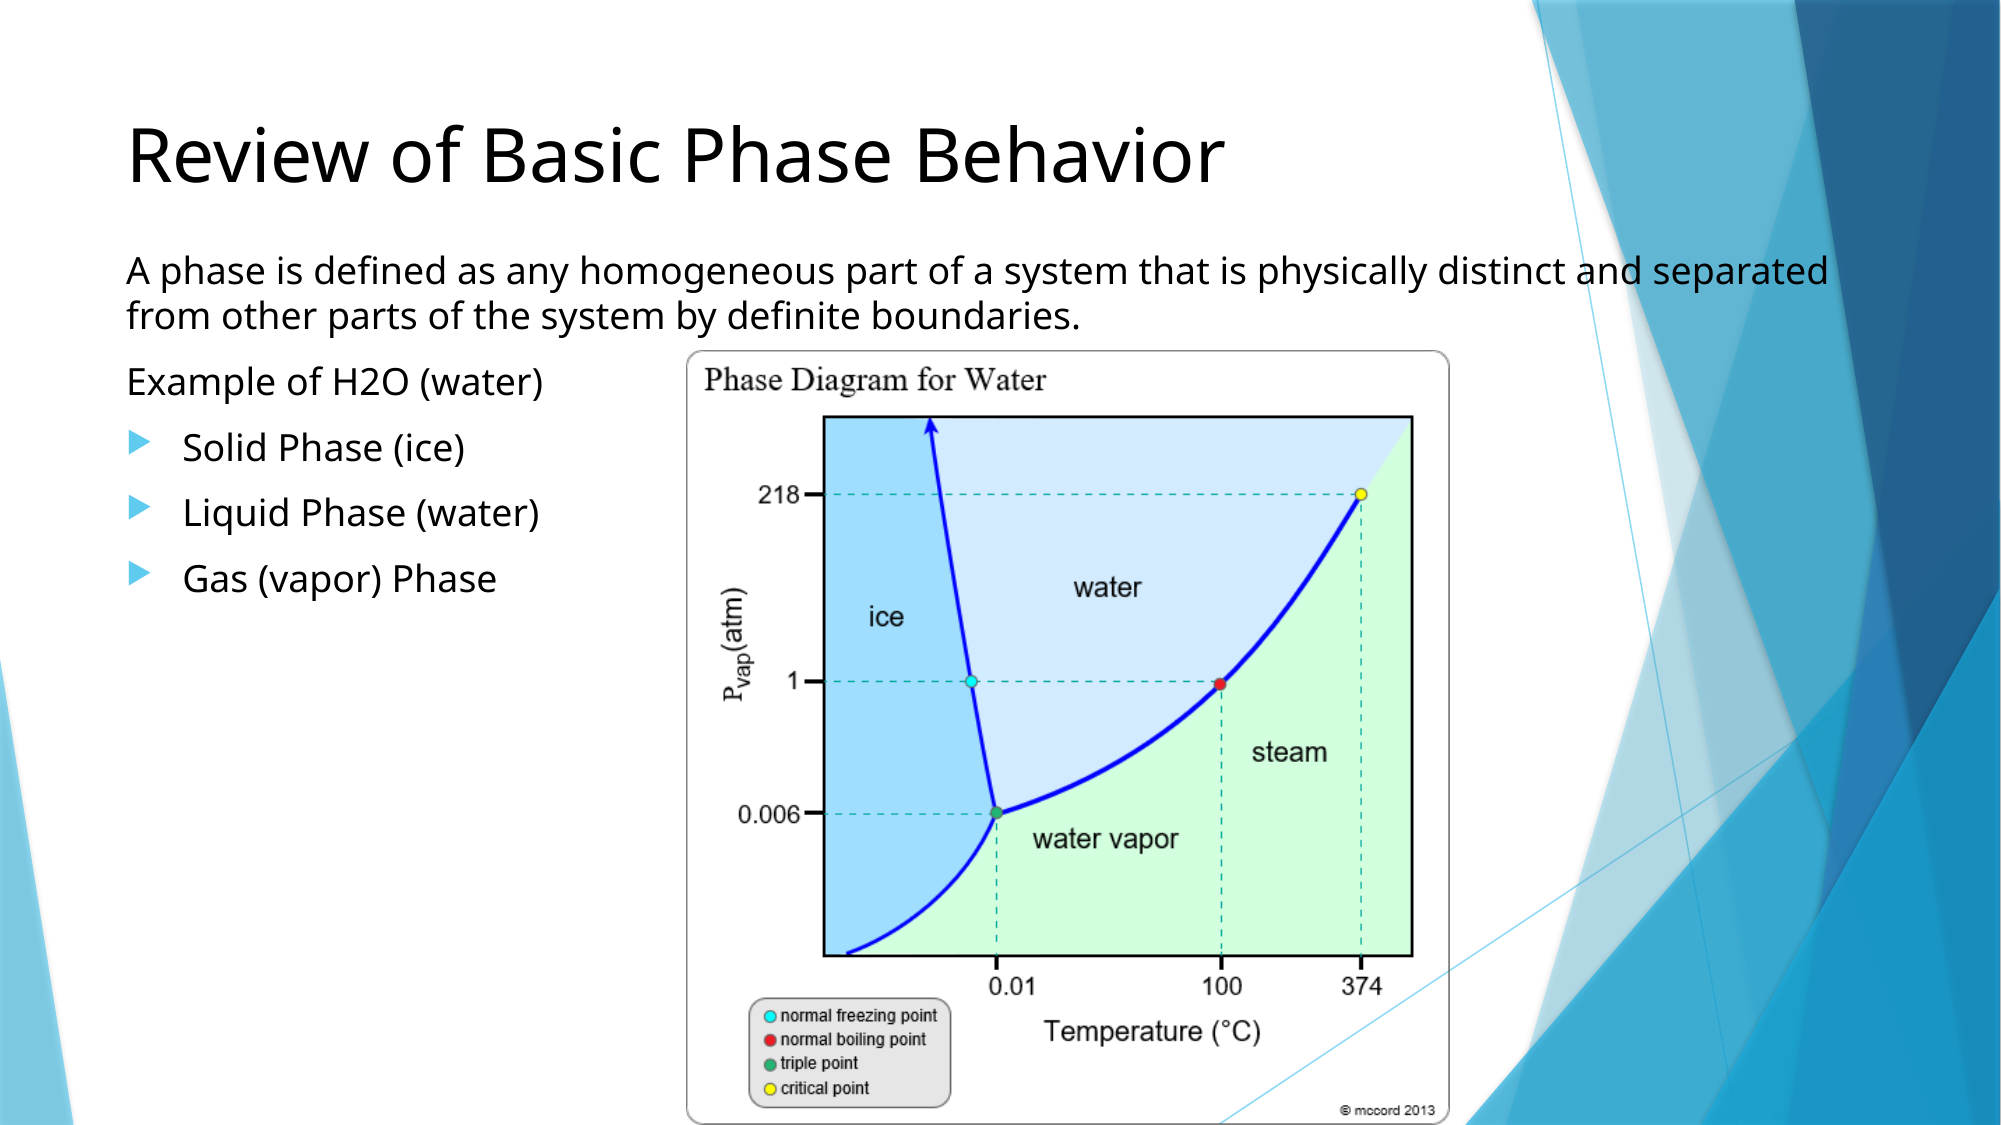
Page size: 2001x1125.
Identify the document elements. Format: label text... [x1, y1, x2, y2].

picture [685, 350, 1451, 1125]
list A phase is defined as any homogeneous part of a system that is physically distinct and separated from other parts of the system by definite boundaries. Example of H2O (water) Solid Phase (ice) Liquid Phase (water) Gas (vapor) Phase [111, 239, 1916, 991]
title Review of Basic Phase Behavior [111, 99, 1522, 239]
